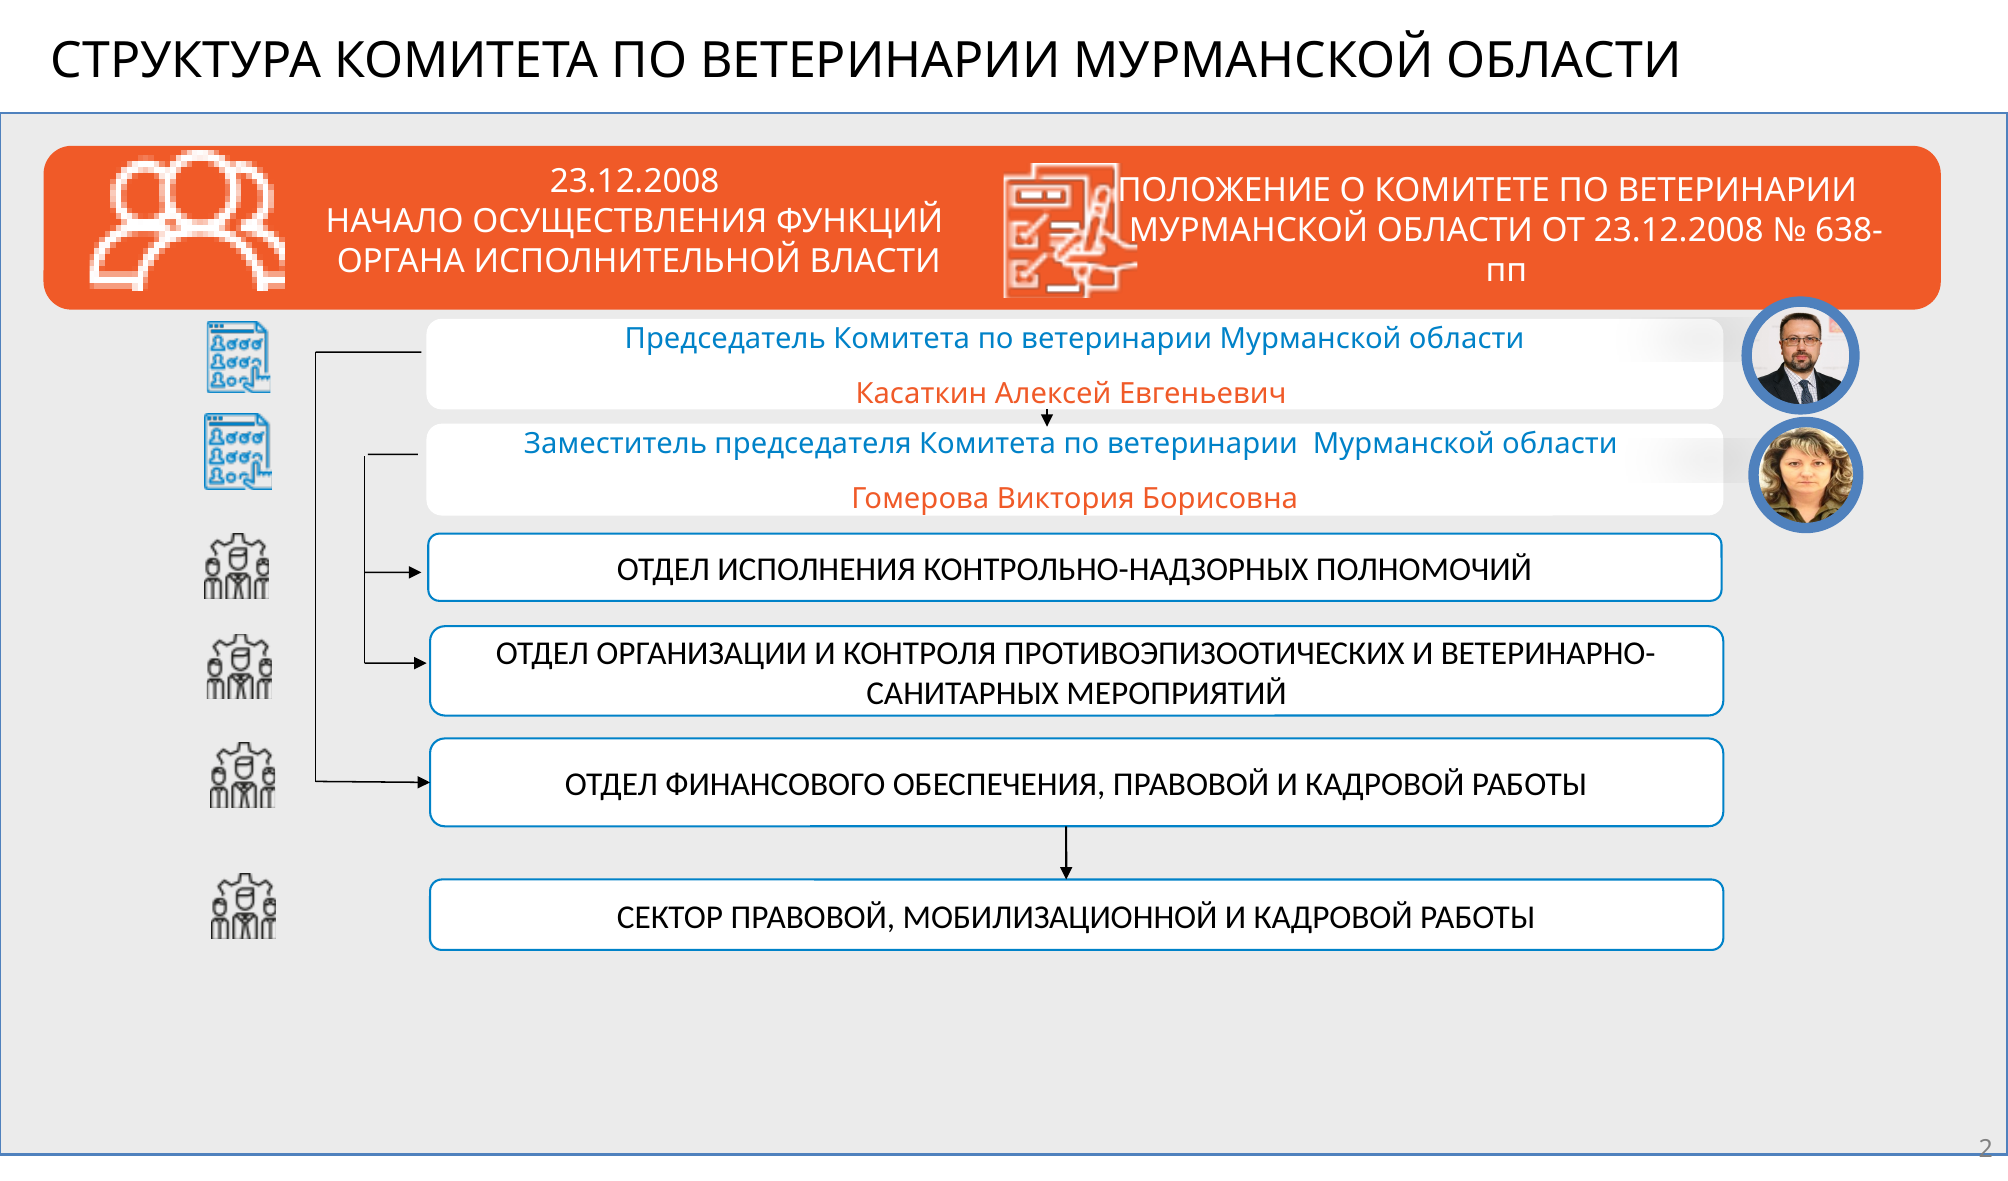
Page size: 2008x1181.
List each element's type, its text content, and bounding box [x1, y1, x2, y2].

text_box [365, 656, 427, 670]
picture [206, 633, 272, 699]
picture [210, 742, 276, 808]
text_box [0, 112, 2008, 1156]
picture [1753, 421, 1859, 528]
picture [203, 533, 269, 599]
text_box [316, 776, 431, 789]
text_box [365, 566, 422, 579]
text_box ОТДЕЛ ОРГАНИЗАЦИИ И КОНТРОЛЯ ПРОТИВОЭПИЗООТИЧЕСКИХ И ВЕТЕРИНАРНО-САНИТАРНЫХ МЕРОПРИЯТИЙ [429, 625, 1725, 717]
picture [1746, 301, 1855, 410]
picture [210, 873, 276, 939]
text_box ПОЛОЖЕНИЕ О КОМИТЕТЕ ПО ВЕТЕРИНАРИИ МУРМАНСКОЙ ОБЛАСТИ ОТ 23.12.2008 № 638-пп [1138, 190, 1909, 266]
picture [1003, 163, 1138, 298]
text_box СЕКТОР ПРАВОВОЙ, МОБИЛИЗАЦИОННОЙ И КАДРОВОЙ РАБОТЫ [428, 878, 1725, 951]
picture [89, 150, 285, 291]
text_box [43, 145, 1941, 310]
text_box СТРУКТУРА КОМИТЕТА ПО ВЕТЕРИНАРИИ МУРМАНСКОЙ ОБЛАСТИ [36, 20, 1925, 95]
picture [204, 413, 272, 490]
text_box Председатель Комитета по ветеринарии Мурманской области Касаткин Алексей Евгеньевич [425, 317, 1725, 411]
text_box [1060, 826, 1073, 880]
text_box 23.12.2008 НАЧАЛО ОСУЩЕСТВЛЕНИЯ ФУНКЦИЙ ОРГАНА ИСПОЛНИТЕЛЬНОЙ ВЛАСТИ [285, 152, 995, 287]
text_box [1040, 409, 1054, 427]
picture [206, 321, 271, 393]
text_box ОТДЕЛ ФИНАНСОВОГО ОБЕСПЕЧЕНИЯ, ПРАВОВОЙ И КАДРОВОЙ РАБОТЫ [429, 737, 1725, 828]
text_box ОТДЕЛ ИСПОЛНЕНИЯ КОНТРОЛЬНО-НАДЗОРНЫХ ПОЛНОМОЧИЙ [427, 532, 1723, 602]
slide_number 2 [1652, 1118, 2008, 1181]
text_box Заместитель председателя Комитета по ветеринарии Мурманской области Гомерова Виктория Борисовна [425, 422, 1725, 517]
